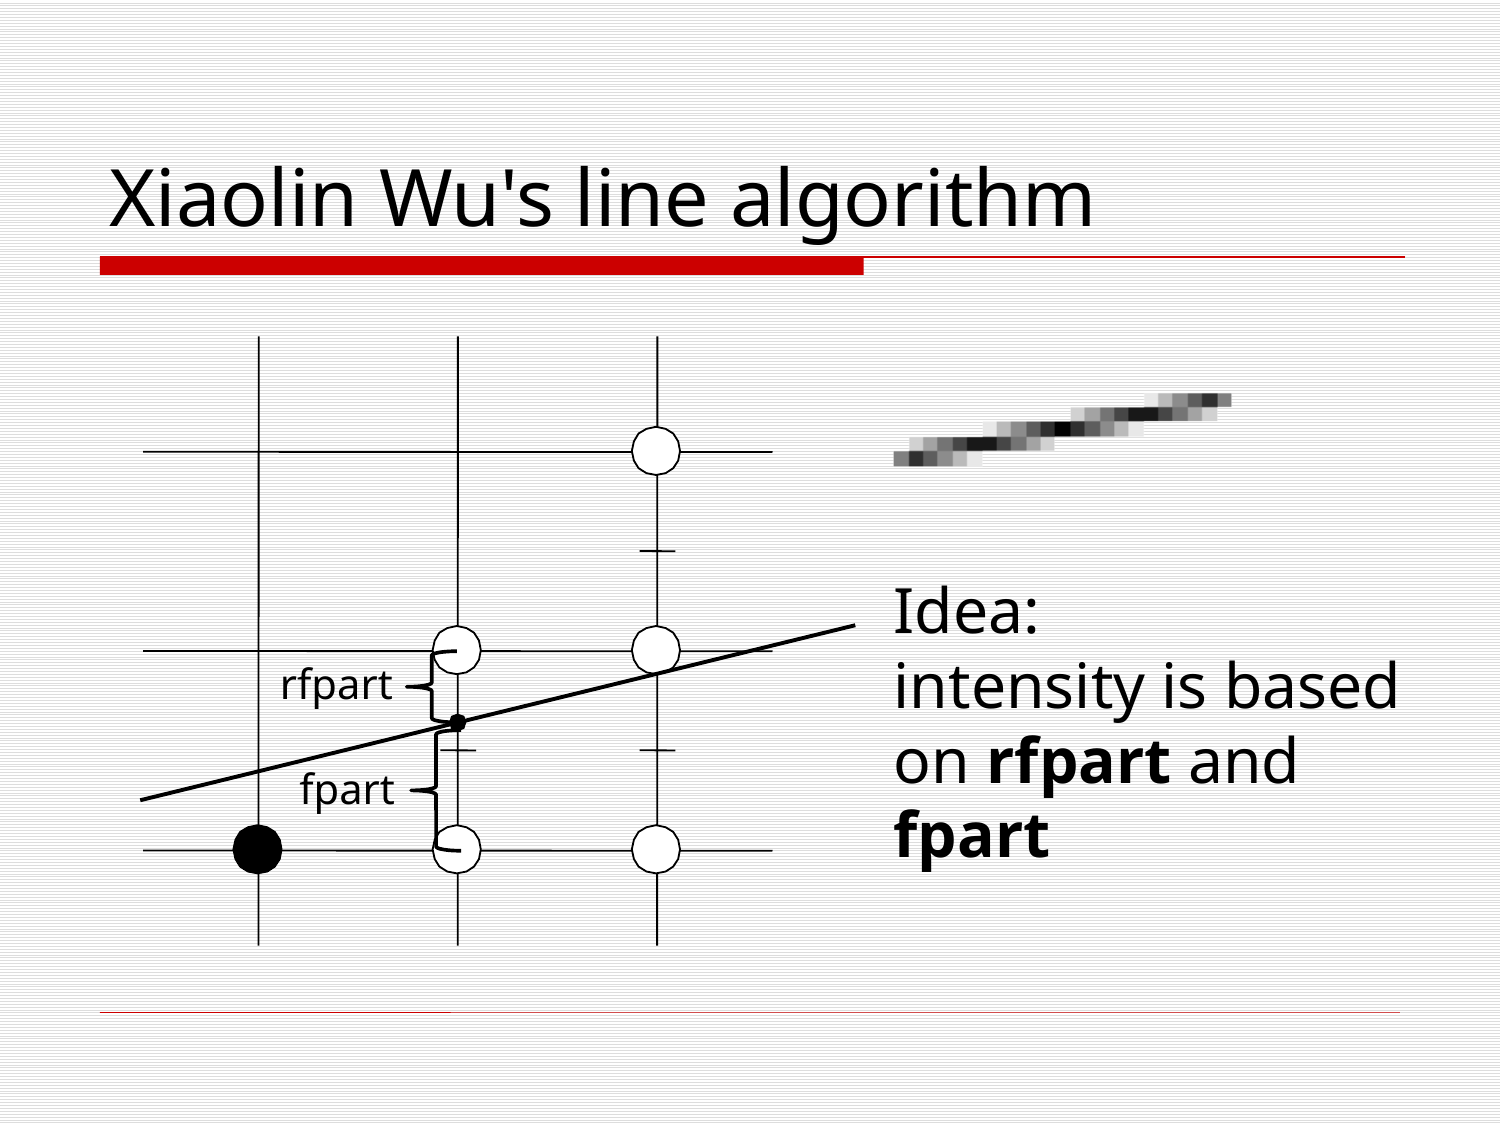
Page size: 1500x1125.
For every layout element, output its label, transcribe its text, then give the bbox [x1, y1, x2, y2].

title Xiaolin Wu's line algorithm [93, 49, 1407, 250]
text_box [139, 336, 856, 946]
text_box Idea: intensity is based on rfpart and fpart [878, 563, 1471, 878]
picture [820, 304, 1290, 540]
